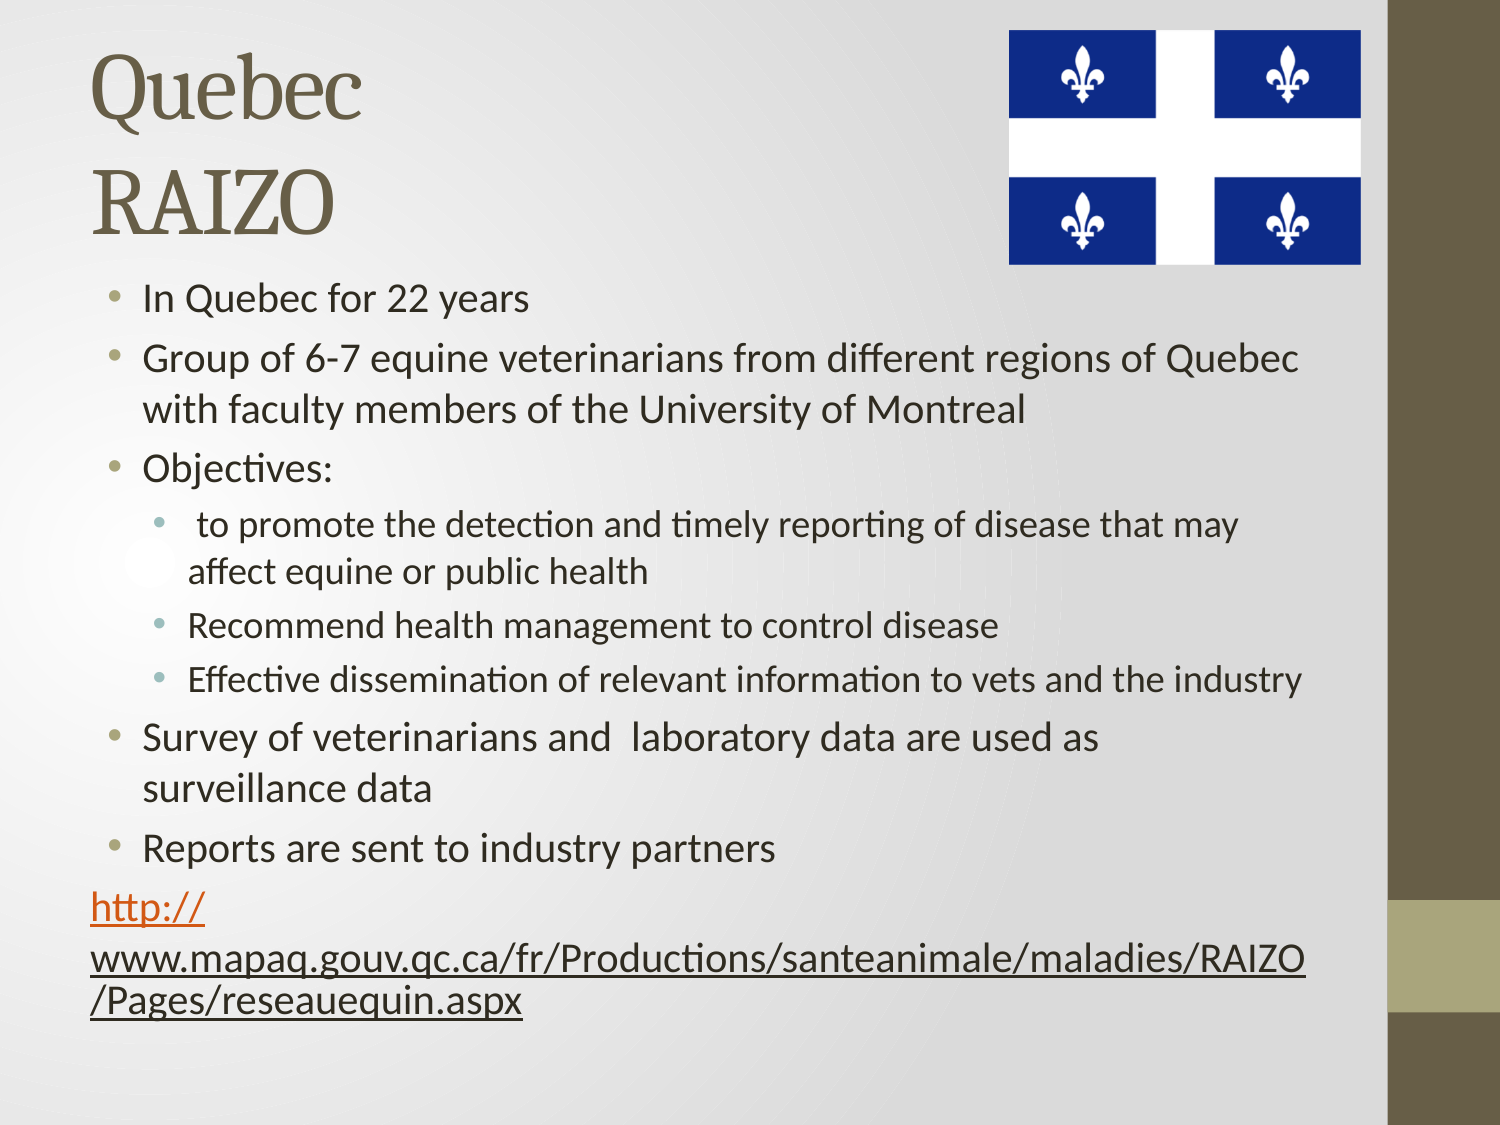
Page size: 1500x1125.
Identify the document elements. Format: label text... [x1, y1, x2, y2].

picture [1009, 30, 1361, 266]
list In Quebec for 22 years Group of 6-7 equine veterinarians from different regions of Quebec with faculty members of the University of Montreal Objectives: to promote the detection and timely reporting of disease that may affect equine or public health Recommend health management to control disease Effective dissemination of relevant information to vets and the industry Survey of veterinarians and laboratory data are used as surveillance data Reports are sent to industry partners http://www.mapaq.gouv.qc.ca/fr/Productions/santeanimale/maladies/RAIZO/Pages/reseauequin.aspx [75, 262, 1325, 1050]
title Quebec RAIZO [75, 45, 1006, 233]
